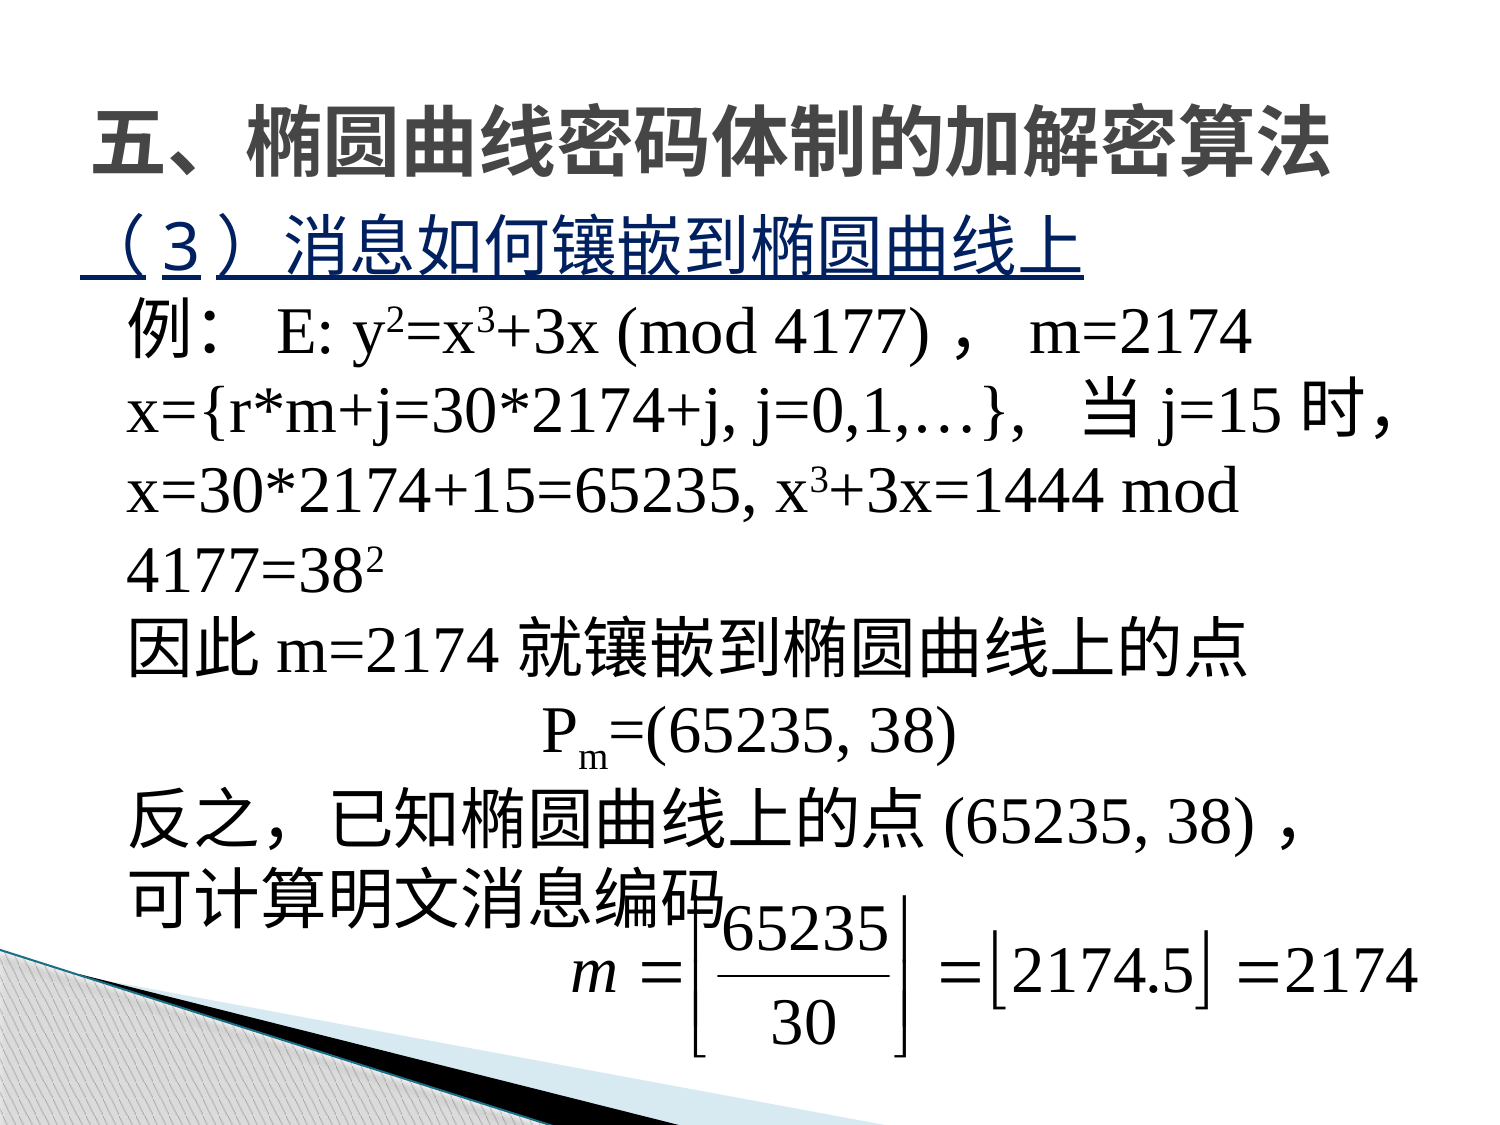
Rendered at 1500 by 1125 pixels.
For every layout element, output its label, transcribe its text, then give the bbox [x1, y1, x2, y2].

title 五、椭圆曲线密码体制的加解密算法 [75, 45, 1425, 196]
text_box 例：E: y2=x3+3x (mod 4177)，m=2174 x={r*m+j=30*2174+j, j=0,1,…}, 当j=15时，x=30*2174+15=65235, x3+3x=1444 mod 4177=382 因此m=2174就镶嵌到椭圆曲线上的点 Pm=(65235, 38) 反之，已知椭圆曲线上的点(65235, 38)，可计算明文消息编码 [112, 278, 1388, 945]
text_box （3）消息如何镶嵌到椭圆曲线上 [64, 196, 1447, 291]
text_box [560, 881, 1430, 1071]
